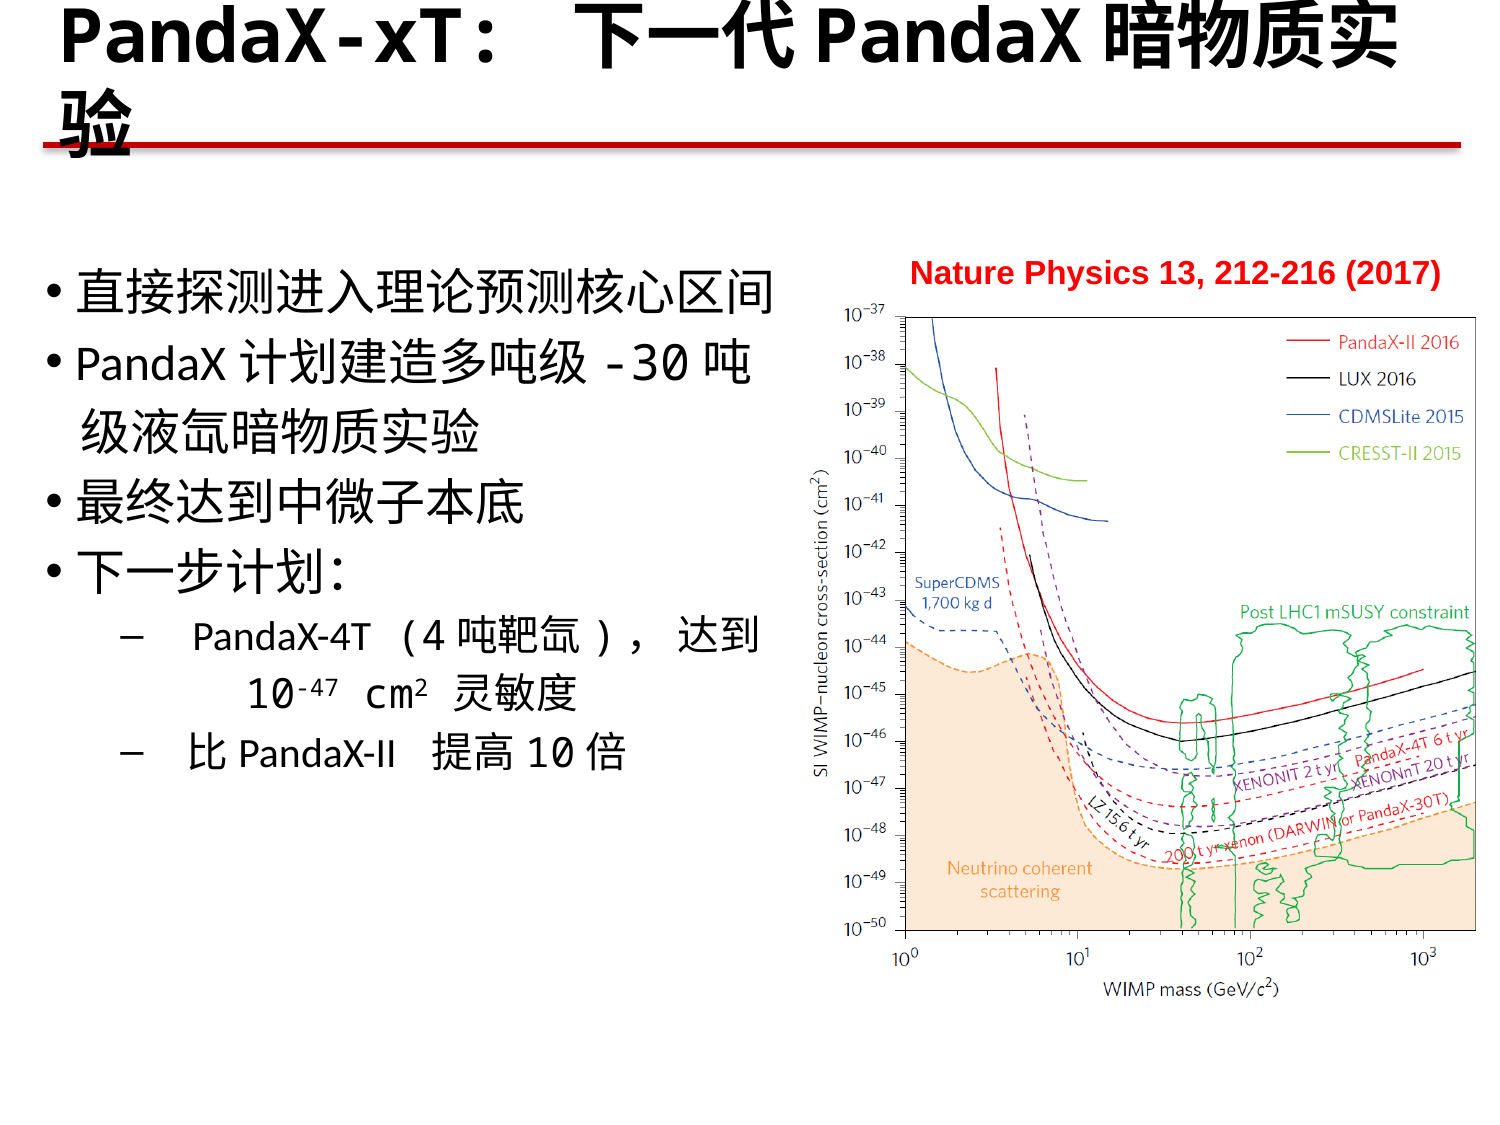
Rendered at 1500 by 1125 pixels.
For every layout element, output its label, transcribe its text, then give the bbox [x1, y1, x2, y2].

title PandaX-xT: 下一代PandaX暗物质实验 [43, 20, 1461, 134]
text_box Nature Physics 13, 212-216 (2017) [895, 243, 1458, 297]
picture [803, 298, 1486, 1005]
list 直接探测进入理论预测核心区间 PandaX计划建造多吨级-30吨 级液氙暗物质实验 最终达到中微子本底 下一步计划： PandaX-4T (4吨靶氙)， 达到 10-47 cm2 灵敏度 比PandaX-II 提高10倍 [30, 253, 827, 1125]
